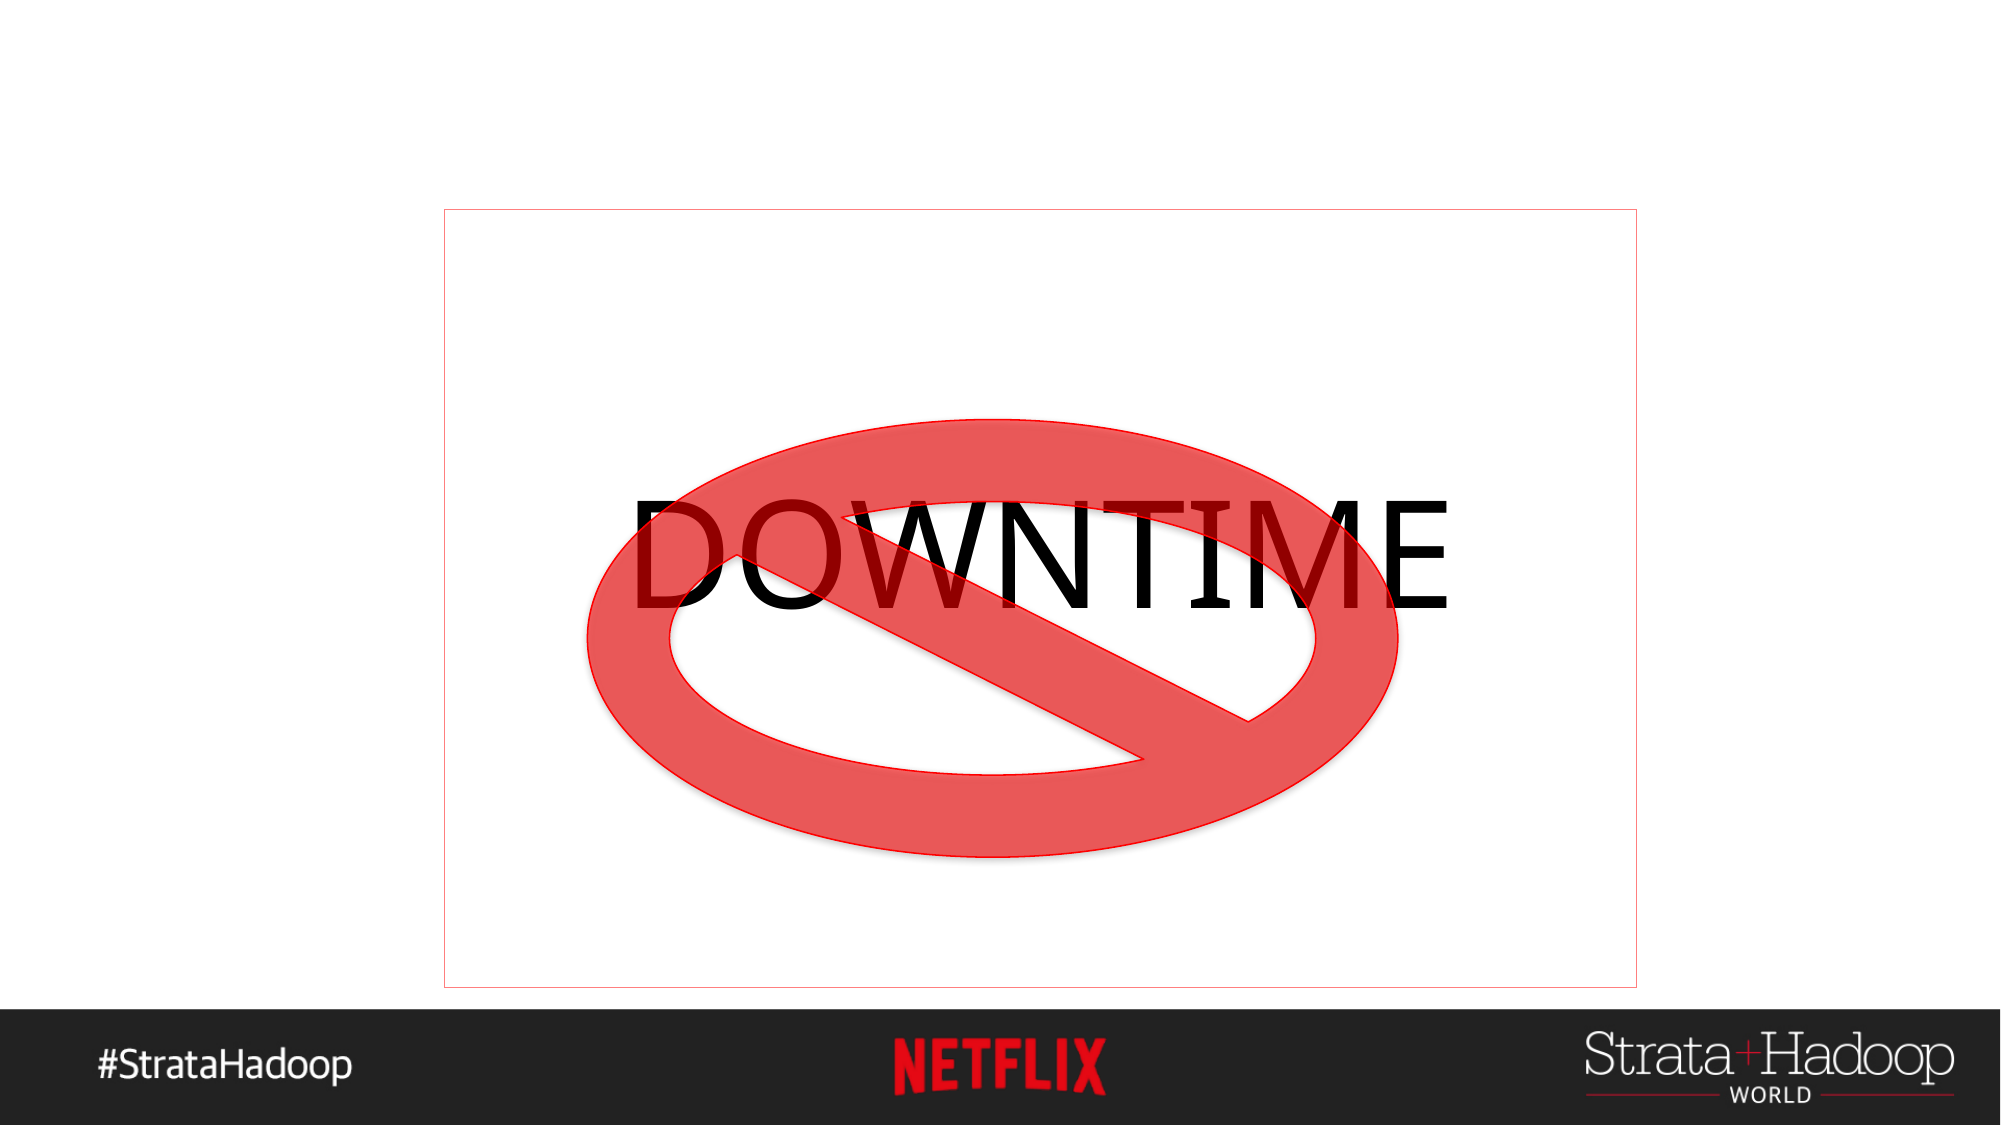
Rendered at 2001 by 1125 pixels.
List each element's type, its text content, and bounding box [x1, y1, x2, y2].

list DOWNTIME [444, 209, 1637, 988]
picture [0, 0, 2001, 1125]
text_box [586, 418, 1399, 858]
